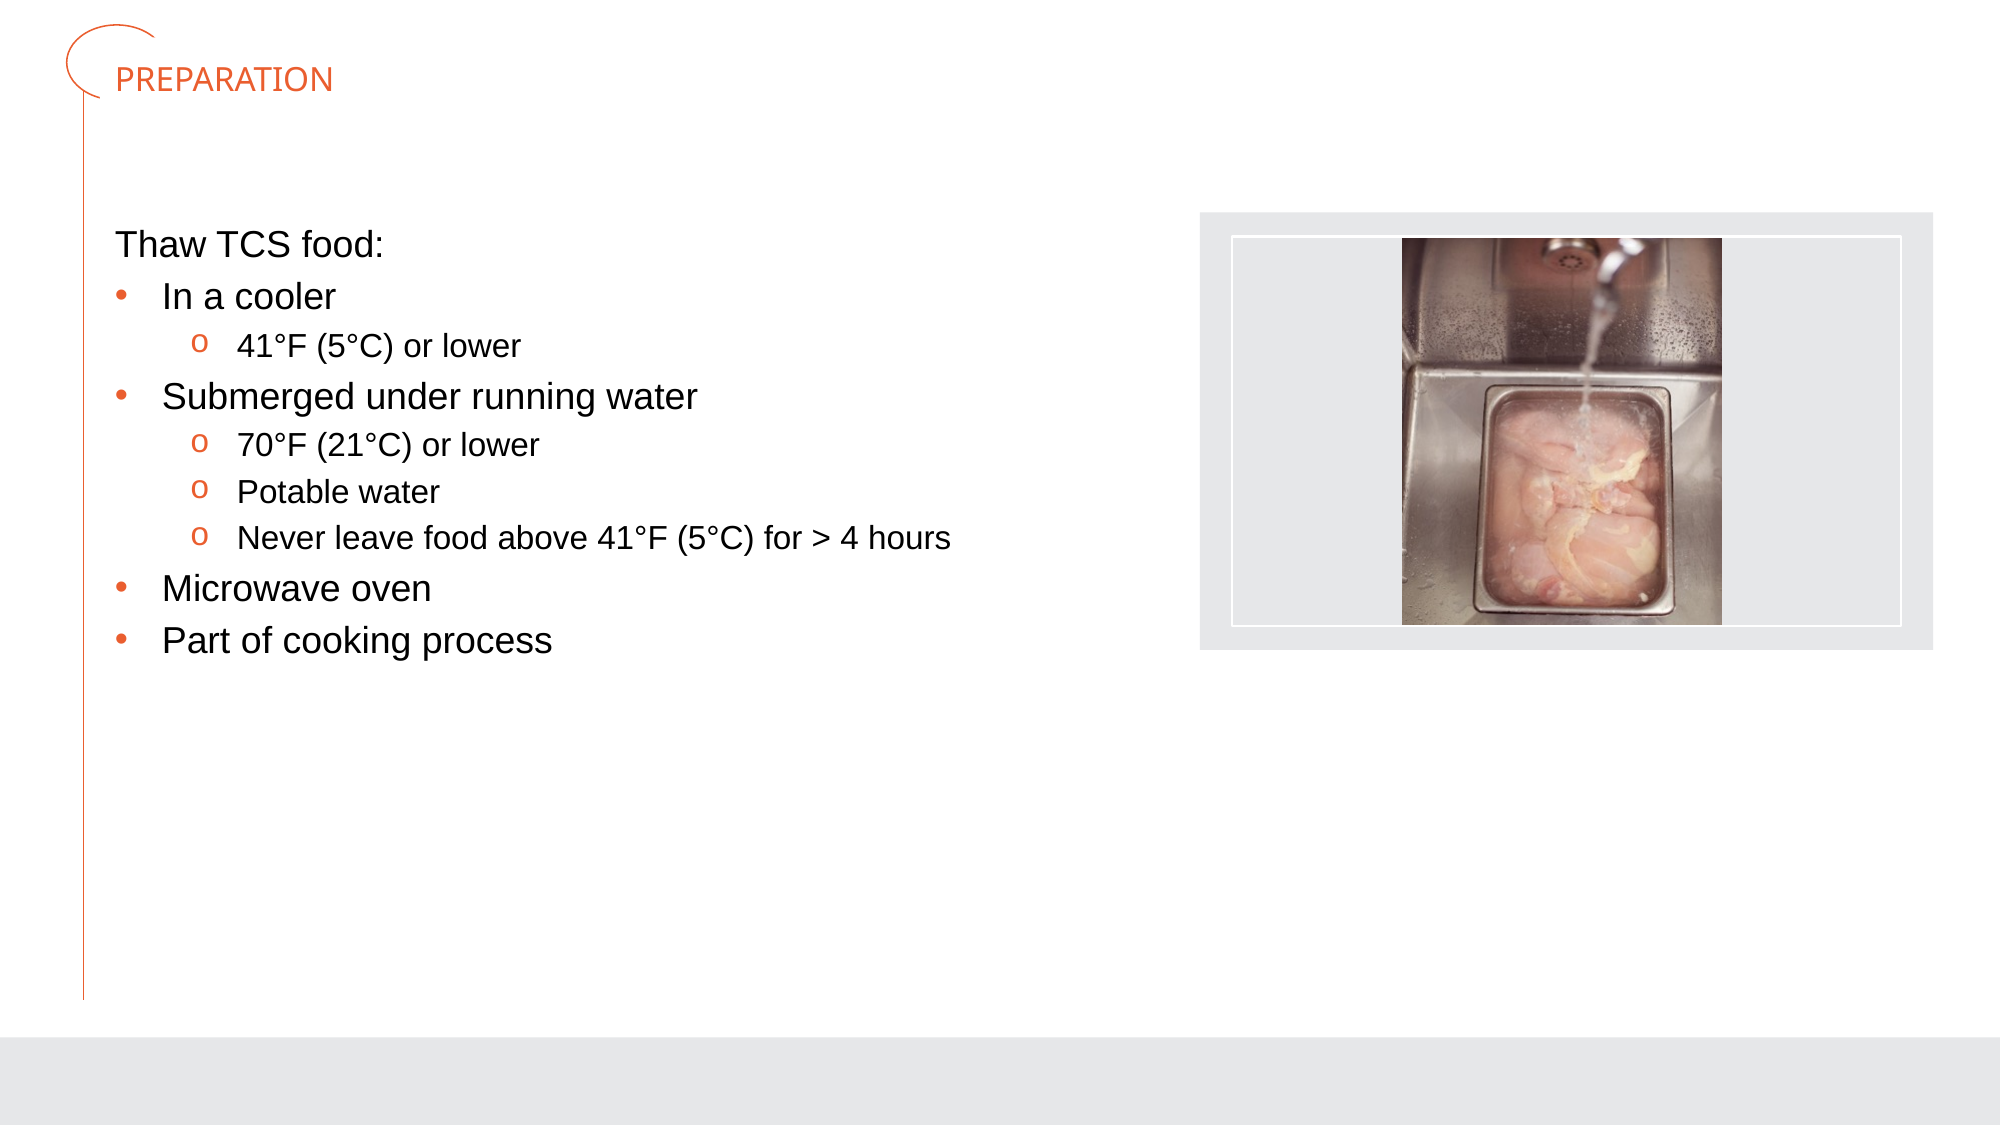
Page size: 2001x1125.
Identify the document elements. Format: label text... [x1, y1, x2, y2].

list Thaw TCS food: In a cooler 41°F (5°C) or lower Submerged under running water 70°F (21°C) or lower Potable water Never leave food above 41°F (5°C) for > 4 hours Microwave oven Part of cooking process [99, 212, 1167, 1000]
title PREPARATION [99, 45, 1900, 125]
picture [1233, 237, 1901, 626]
